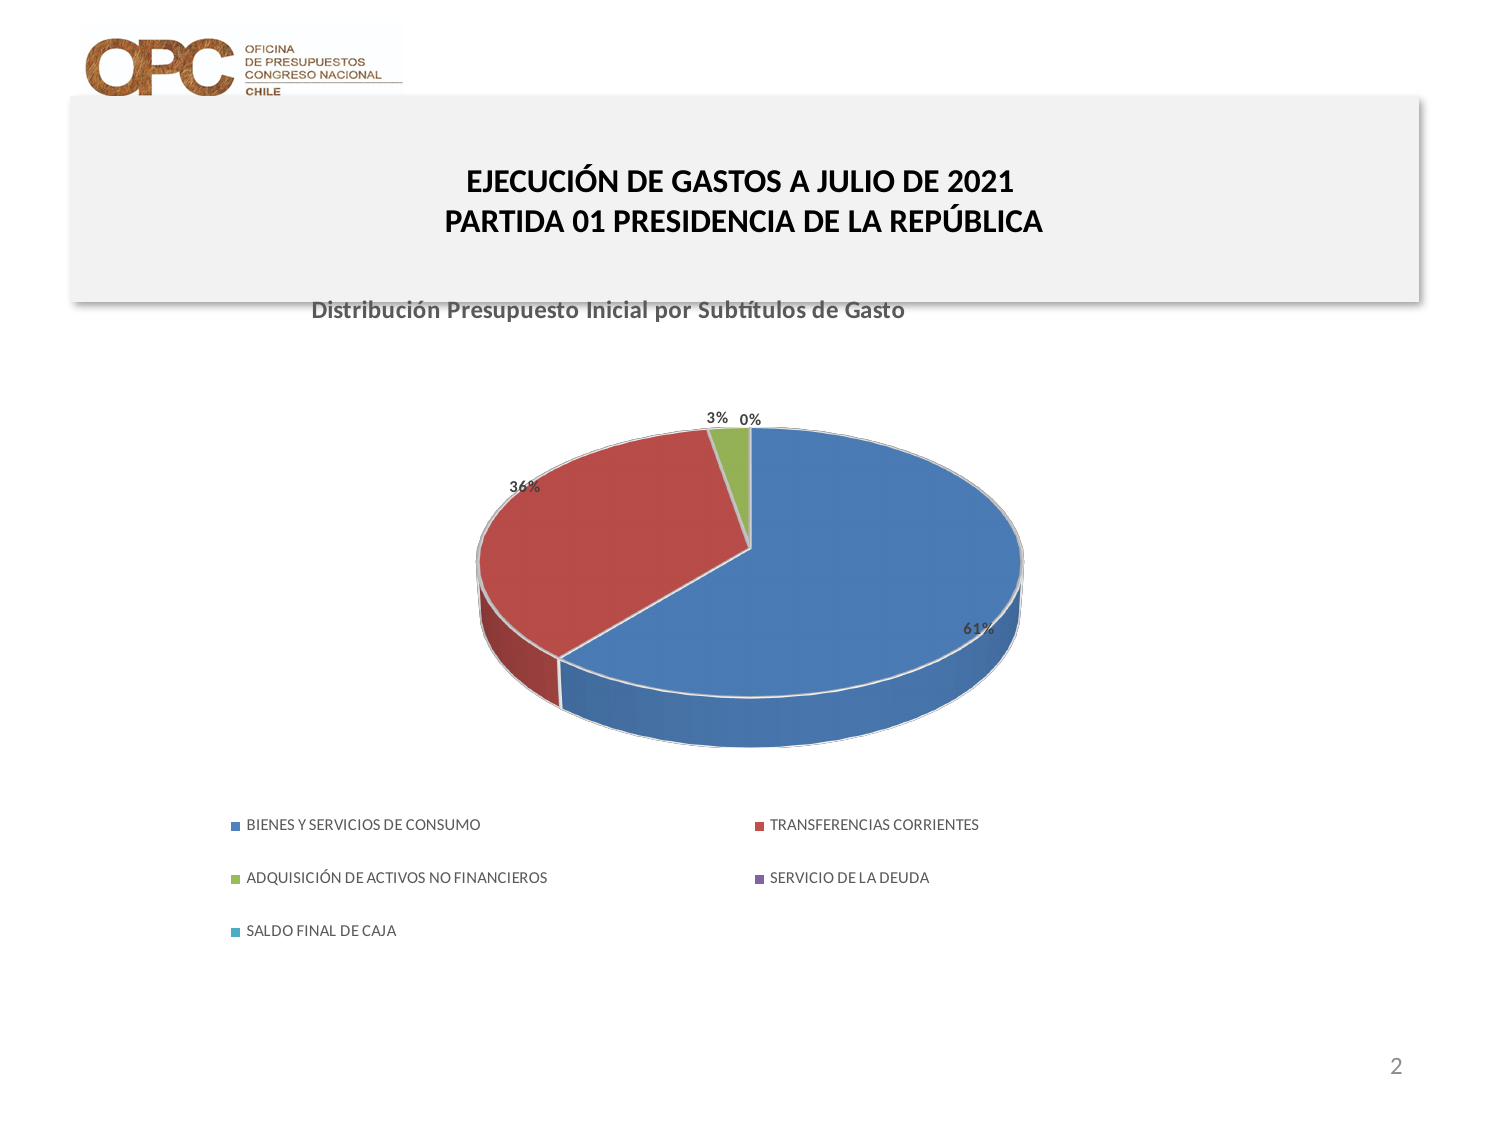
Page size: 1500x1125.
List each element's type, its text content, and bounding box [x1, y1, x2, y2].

chart [74, 262, 1426, 1006]
picture [82, 22, 403, 97]
title EJECUCIÓN DE GASTOS A JULIO DE 2021 PARTIDA 01 PRESIDENCIA DE LA REPÚBLICA [71, 97, 1418, 263]
slide_number 2 [1067, 1035, 1418, 1095]
